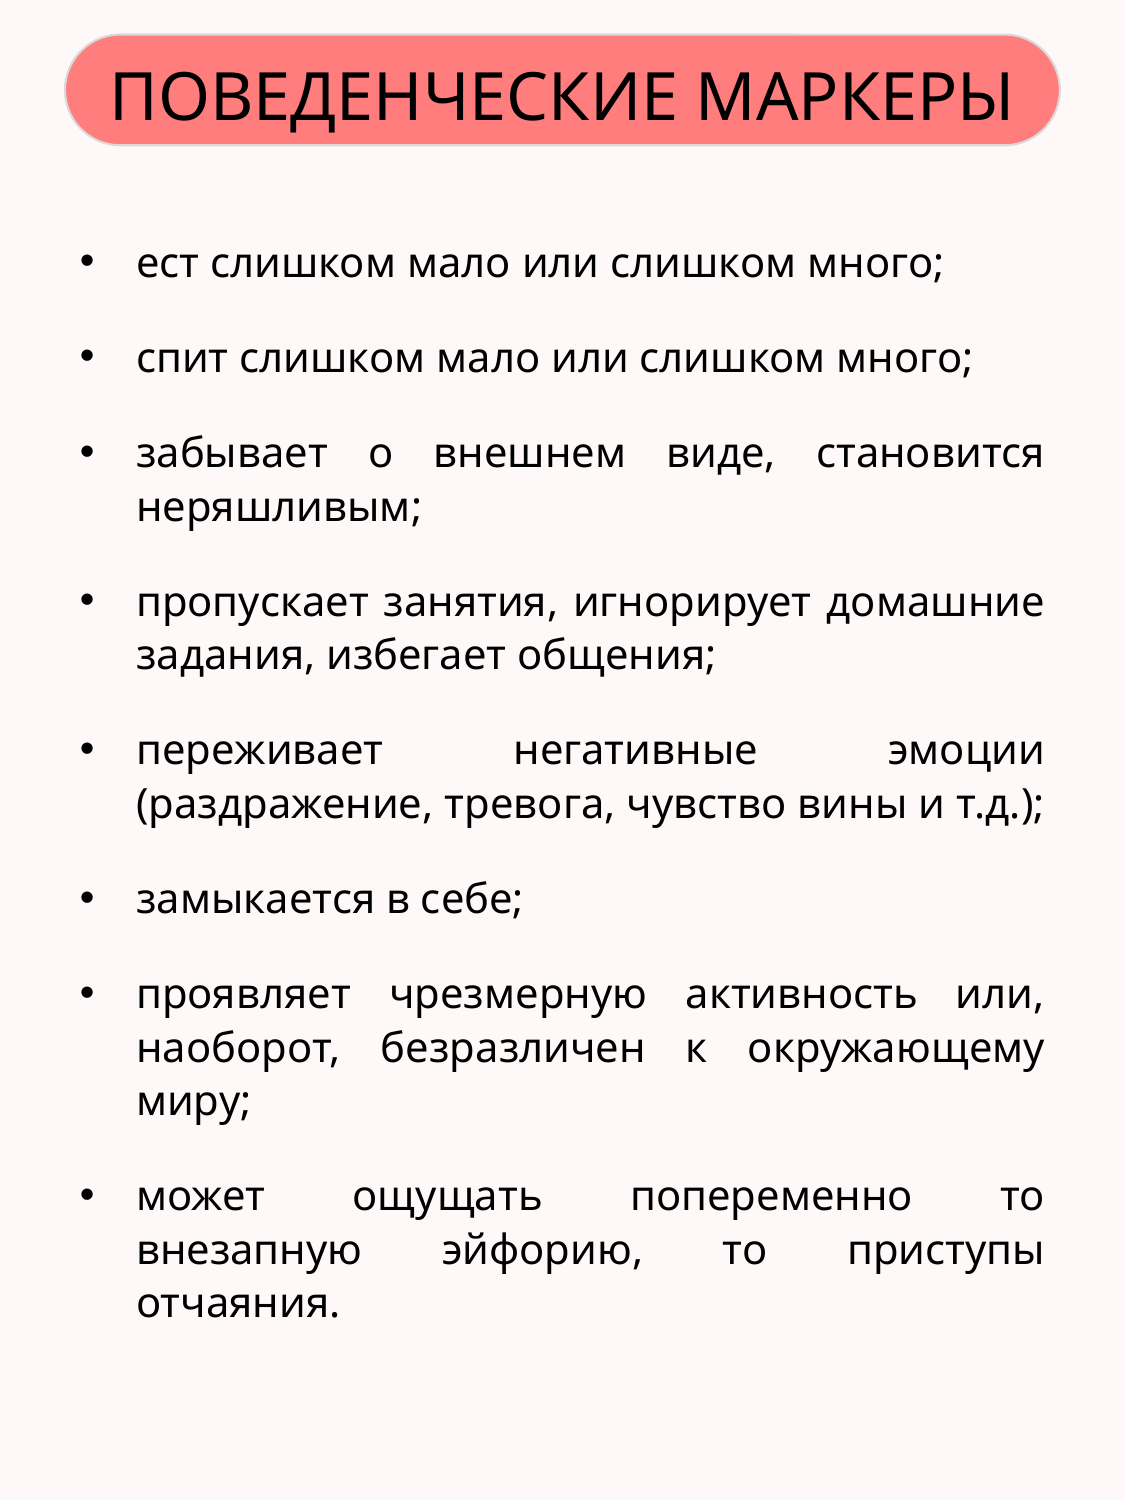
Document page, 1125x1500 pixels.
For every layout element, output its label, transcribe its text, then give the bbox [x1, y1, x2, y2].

text_box ПОВЕДЕНЧЕСКИЕ МАРКЕРЫ [0, 40, 1125, 141]
text_box [96, 141, 1029, 147]
text_box ест слишком мало или слишком много; спит слишком мало или слишком много; забывает о внешнем виде, становится неряшливым; пропускает занятия, игнорирует домашние задания, избегает общения; переживает негативные эмоции (раздражение, тревога, чувство вины и т.д.); замыкается в себе; проявляет чрезмерную активность или, наоборот, безразличен к окружающему миру; может ощущать попеременно то внезапную эйфорию, то приступы отчаяния. [65, 224, 1060, 1334]
text_box [94, 33, 1031, 40]
